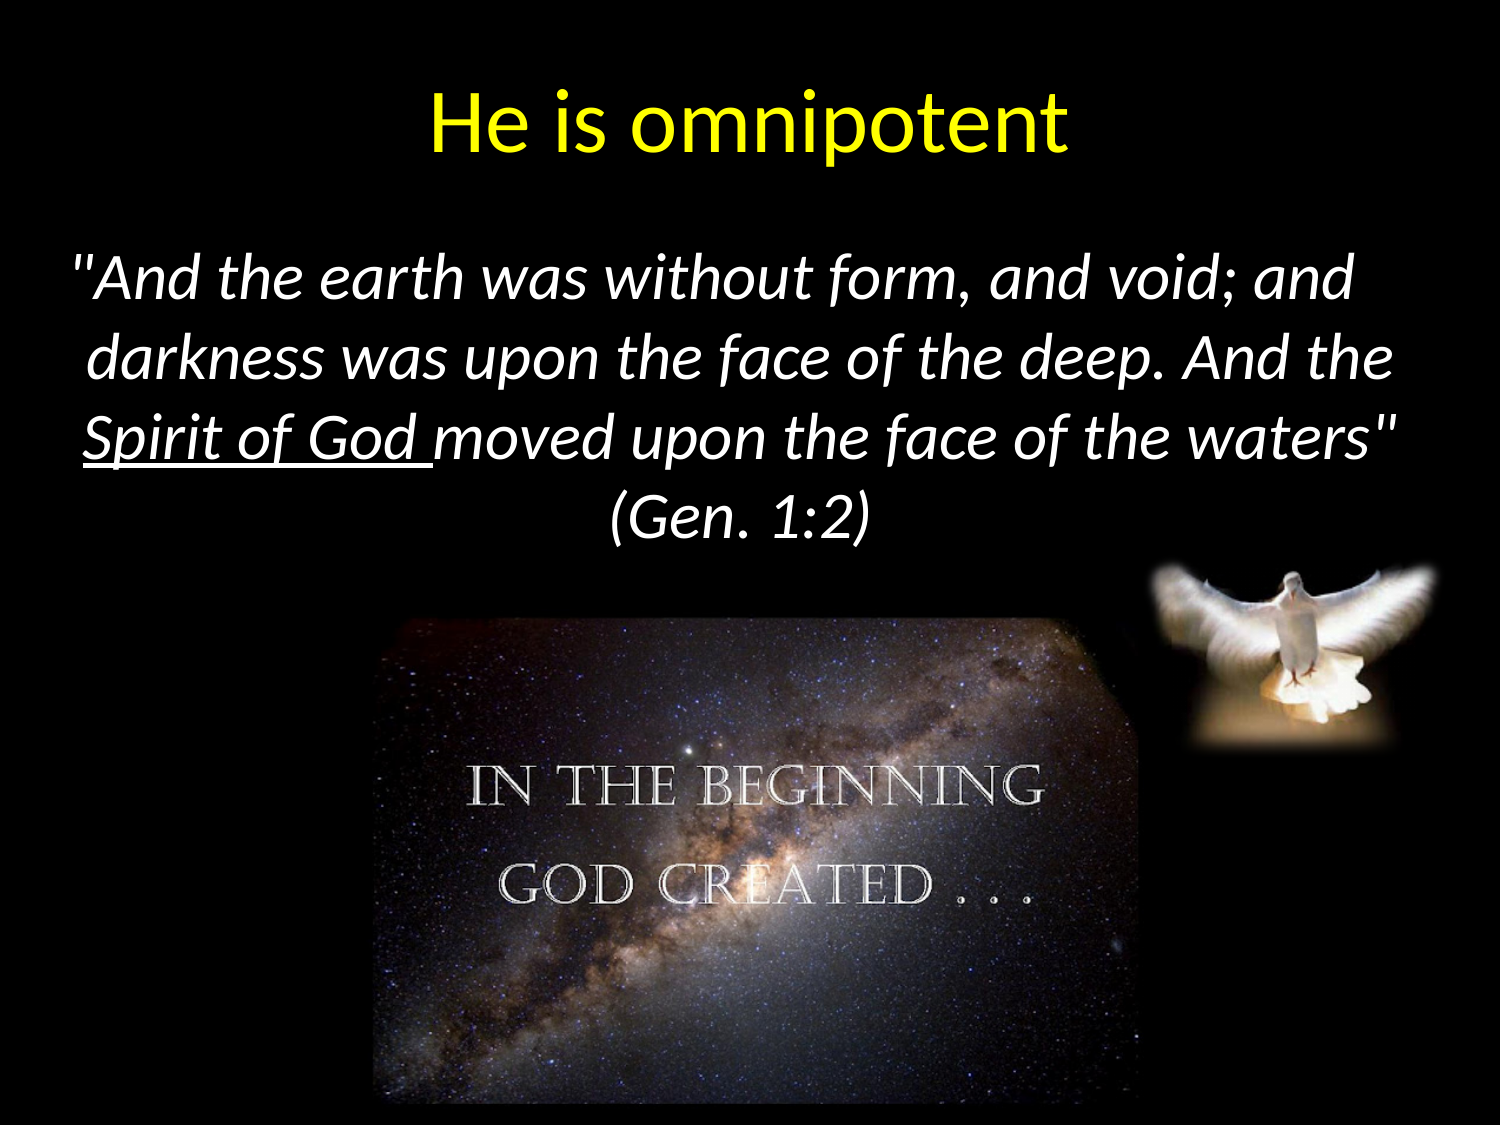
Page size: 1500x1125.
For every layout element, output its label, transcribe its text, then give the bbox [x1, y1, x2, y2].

list "And the earth was without form, and void; and darkness was upon the face of the deep. And the Spirit of God moved upon the face of the waters" (Gen. 1:2) [0, 224, 1425, 1005]
title He is omnipotent [75, 0, 1425, 224]
picture [287, 549, 1451, 1125]
